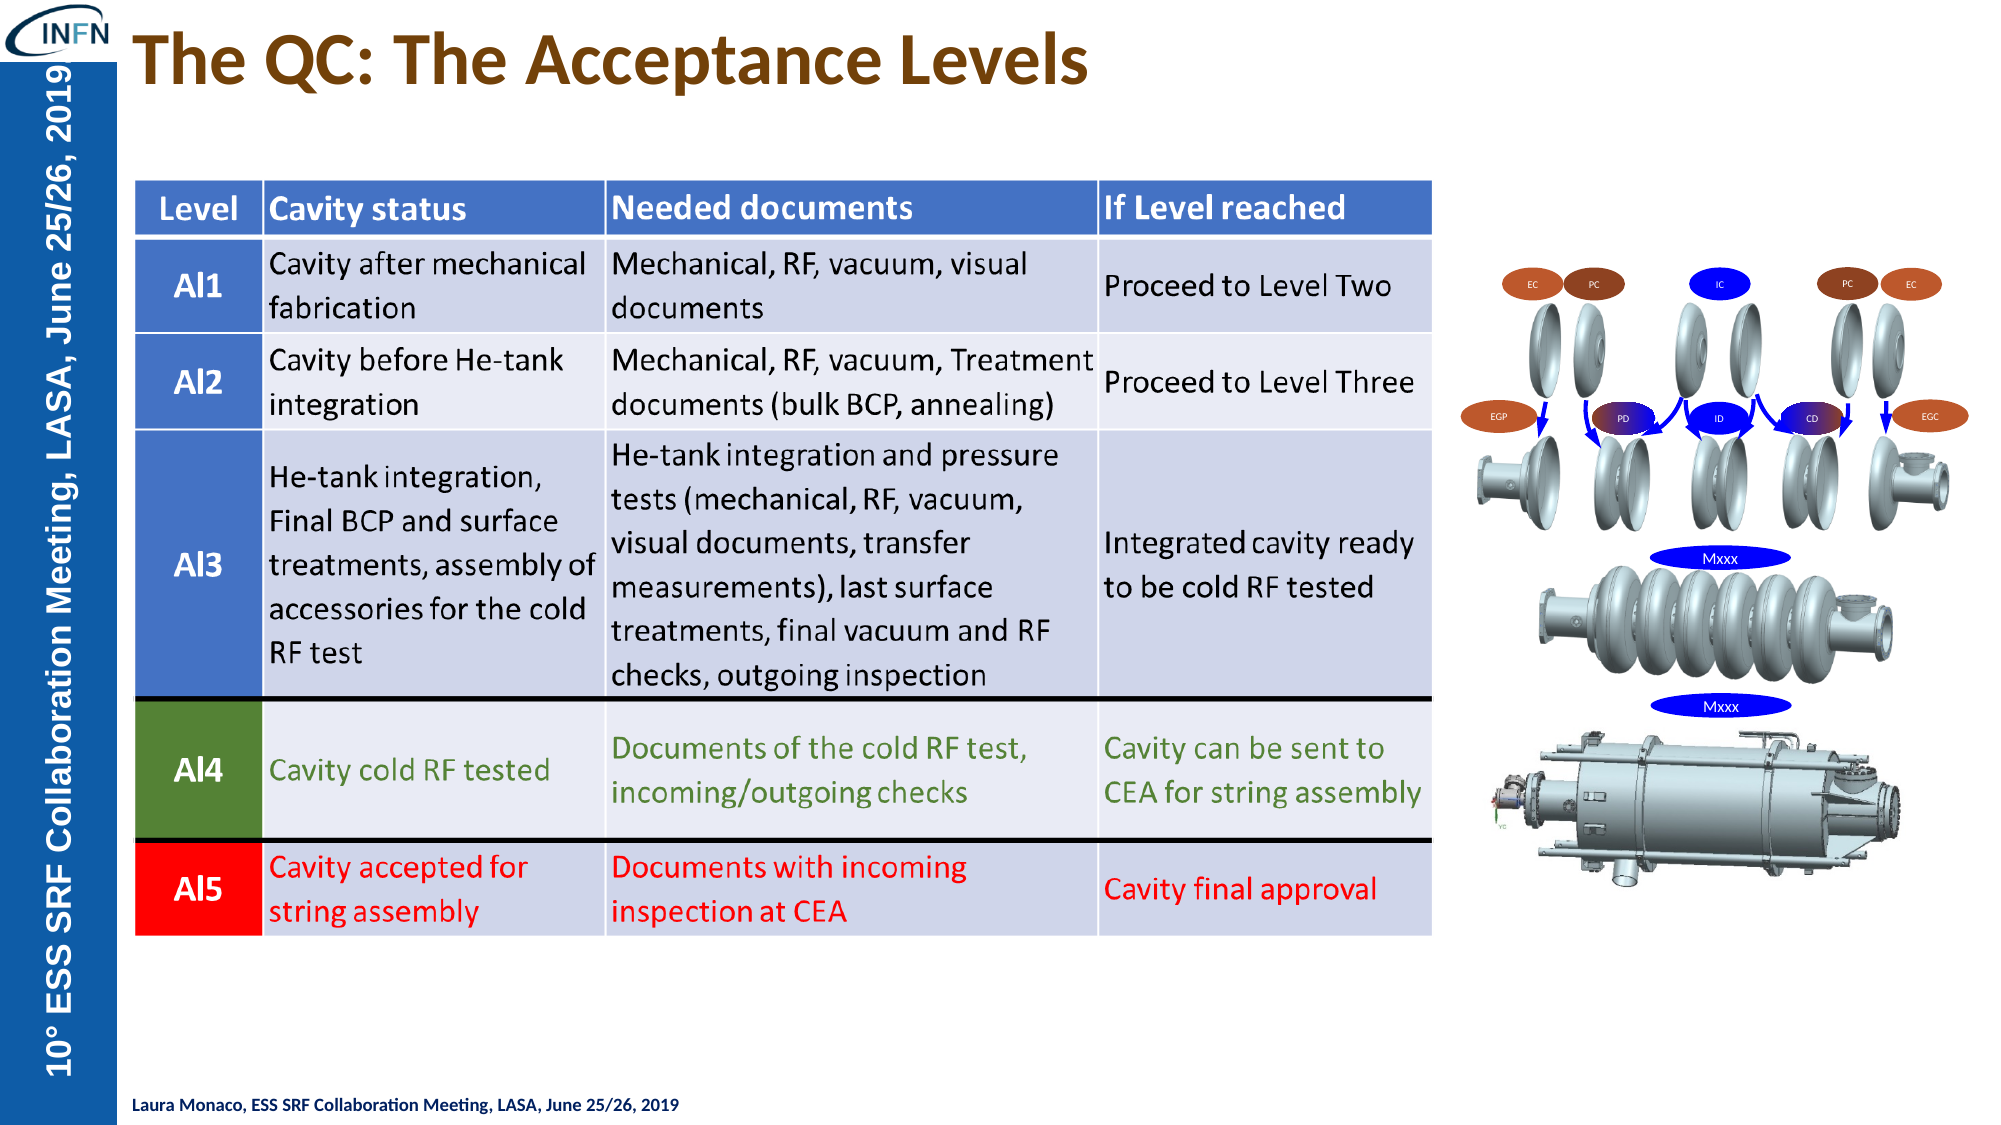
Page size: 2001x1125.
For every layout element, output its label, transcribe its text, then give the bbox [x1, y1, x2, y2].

picture [133, 172, 1436, 951]
title The QC: The Acceptance Levels [116, 0, 2000, 122]
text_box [1460, 267, 1969, 895]
picture [0, 0, 116, 62]
